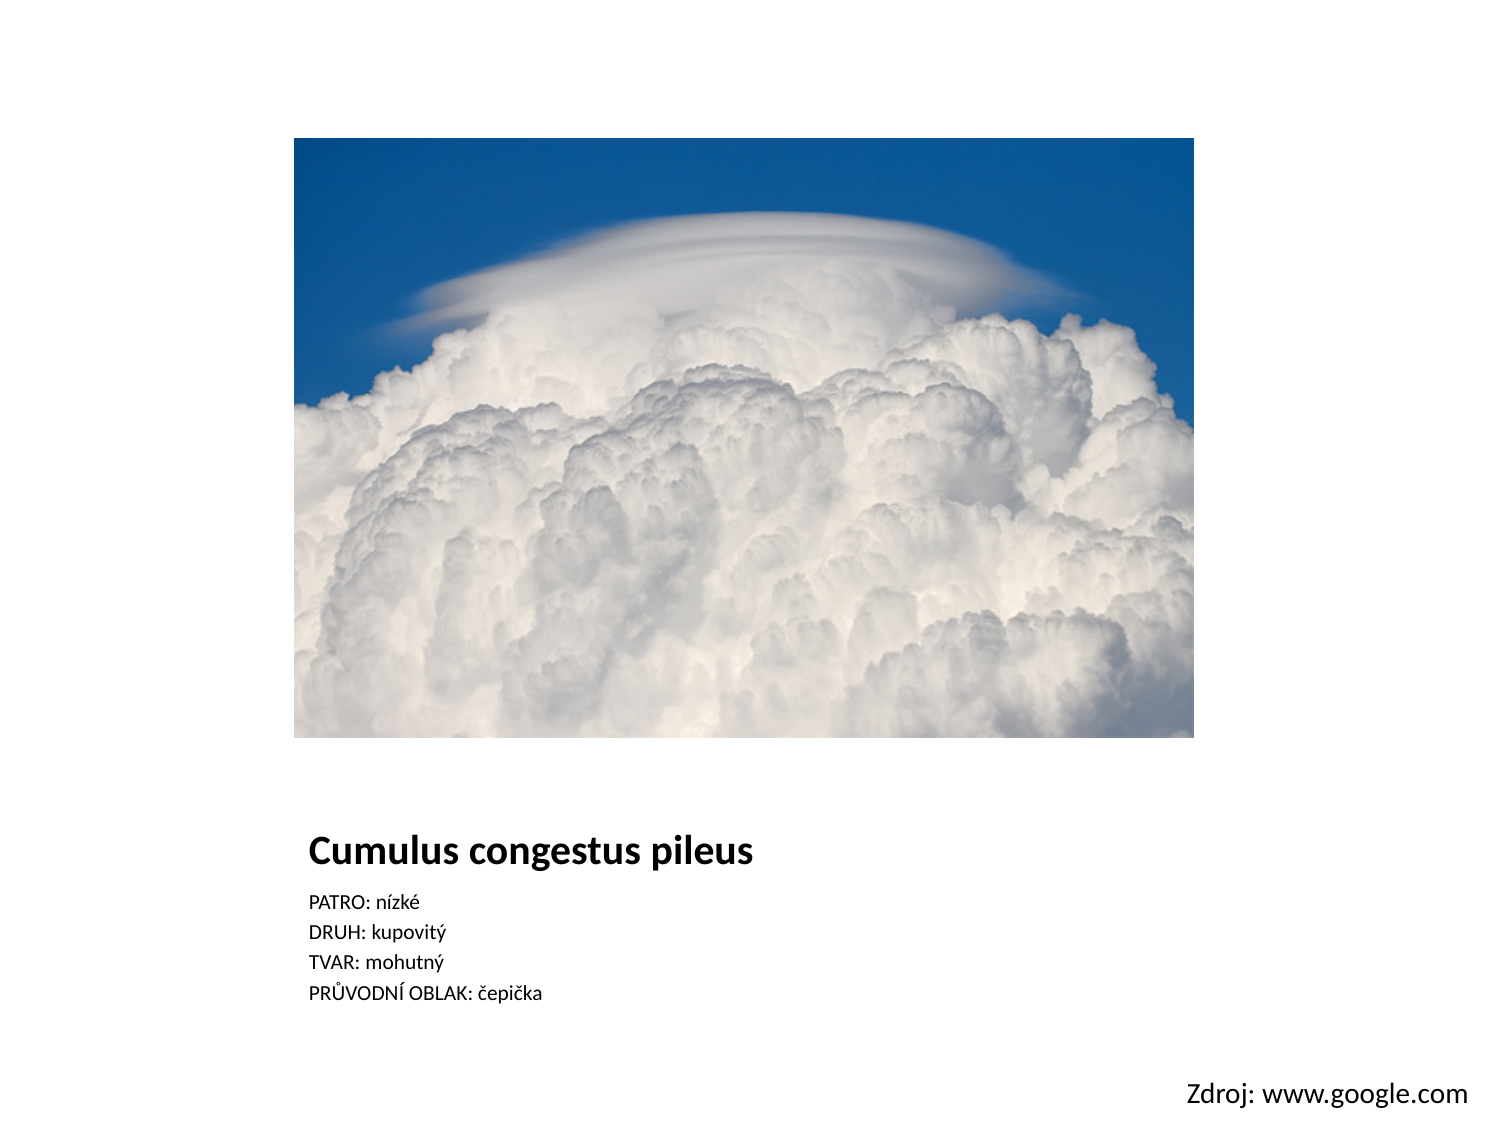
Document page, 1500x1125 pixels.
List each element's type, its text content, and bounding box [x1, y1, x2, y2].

text_box Zdroj: www.google.com [1171, 1066, 1500, 1125]
list PATRO: nízké DRUH: kupovitý TVAR: mohutný PRŮVODNÍ OBLAK: čepička [294, 880, 1194, 1013]
picture [293, 137, 1195, 738]
title Cumulus congestus pileus [294, 787, 1194, 880]
